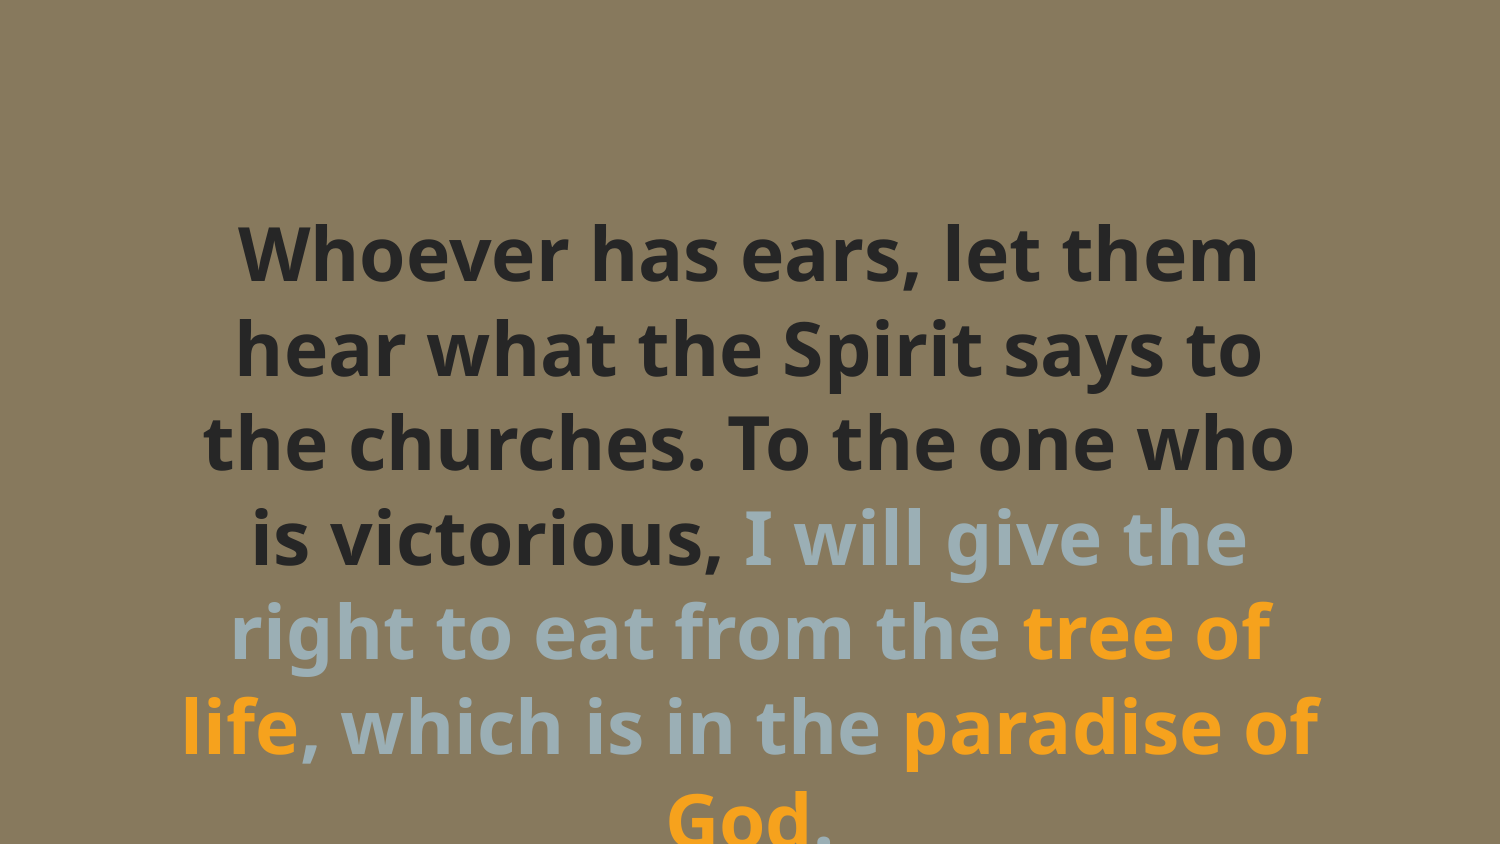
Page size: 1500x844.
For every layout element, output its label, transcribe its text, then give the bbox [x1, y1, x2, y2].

list Whoever has ears, let them hear what the Spirit says to the churches. To the one who is victorious, I will give the right to eat from the tree of life, which is in the paradise of God. [179, 202, 1321, 642]
